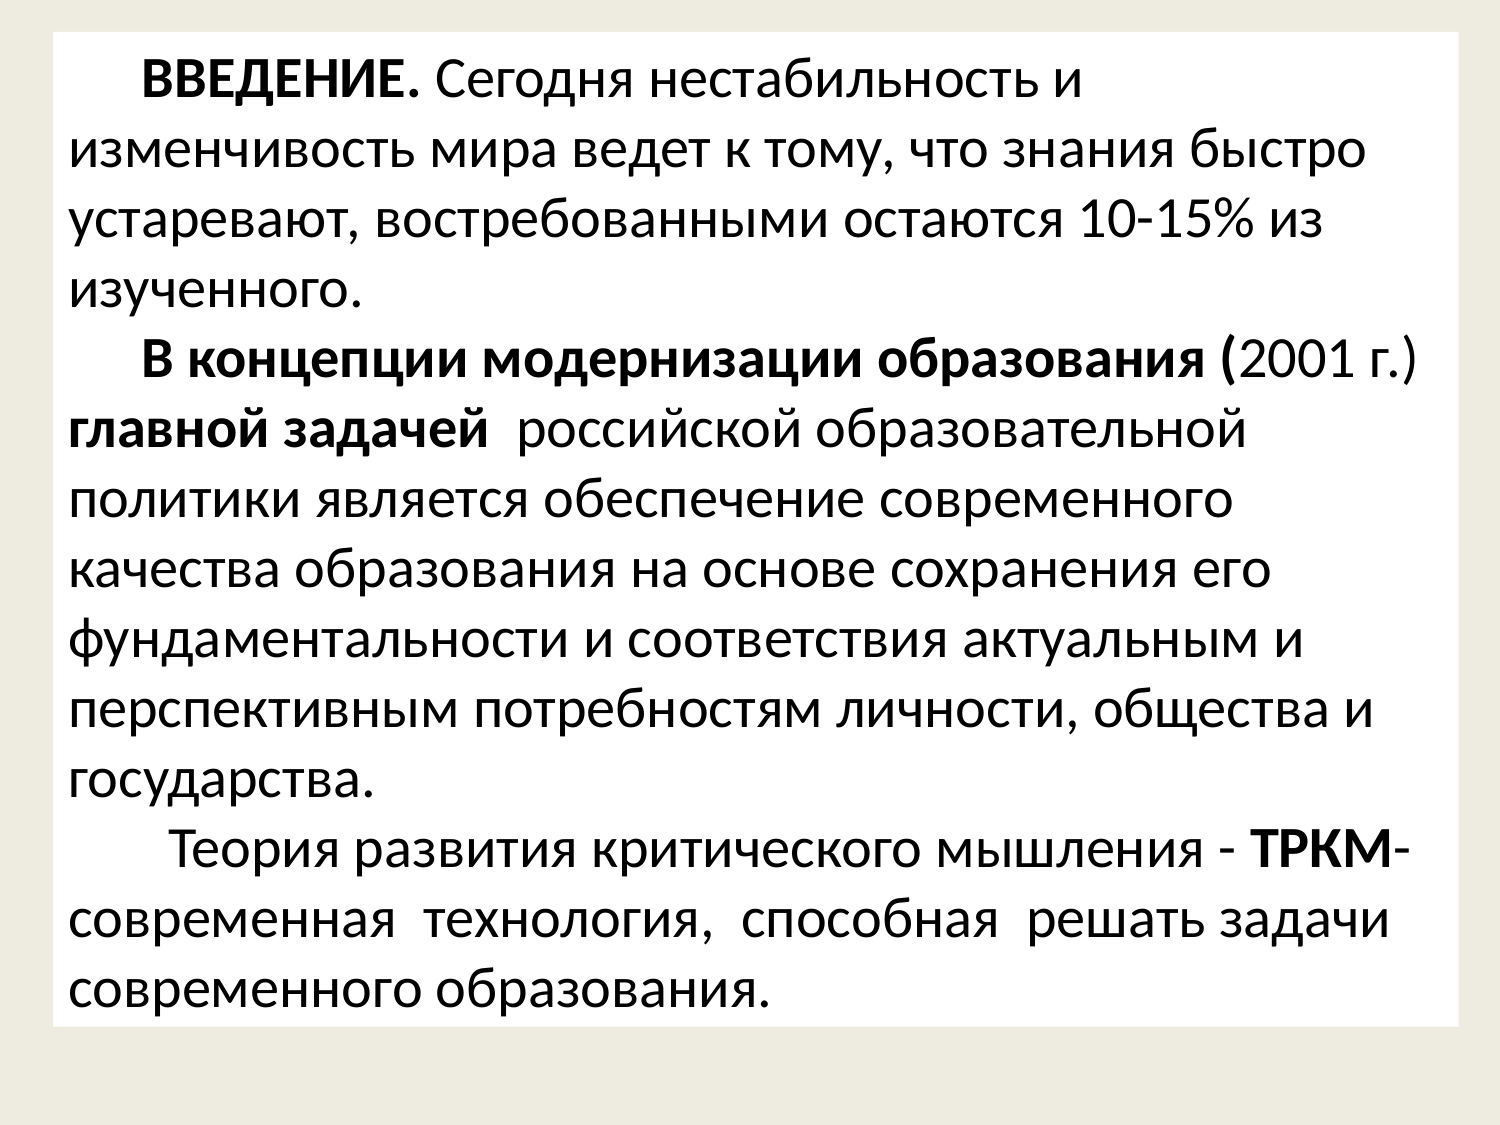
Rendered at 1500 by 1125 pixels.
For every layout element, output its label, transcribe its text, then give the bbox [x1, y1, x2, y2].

text_box ВВЕДЕНИЕ. Сегодня нестабильность и изменчивость мира ведет к тому, что знания быстро устаревают, востребованными остаются 10-15% из изученного. В концепции модернизации образования (2001 г.) главной задачей российской образовательной политики является обеспечение современного качества образования на основе сохранения его фундаментальности и соответствия актуальным и перспективным потребностям личности, общества и государства. Теория развития критического мышления - ТРКМ- современная технология, способная решать задачи современного образования. [53, 31, 1459, 1027]
